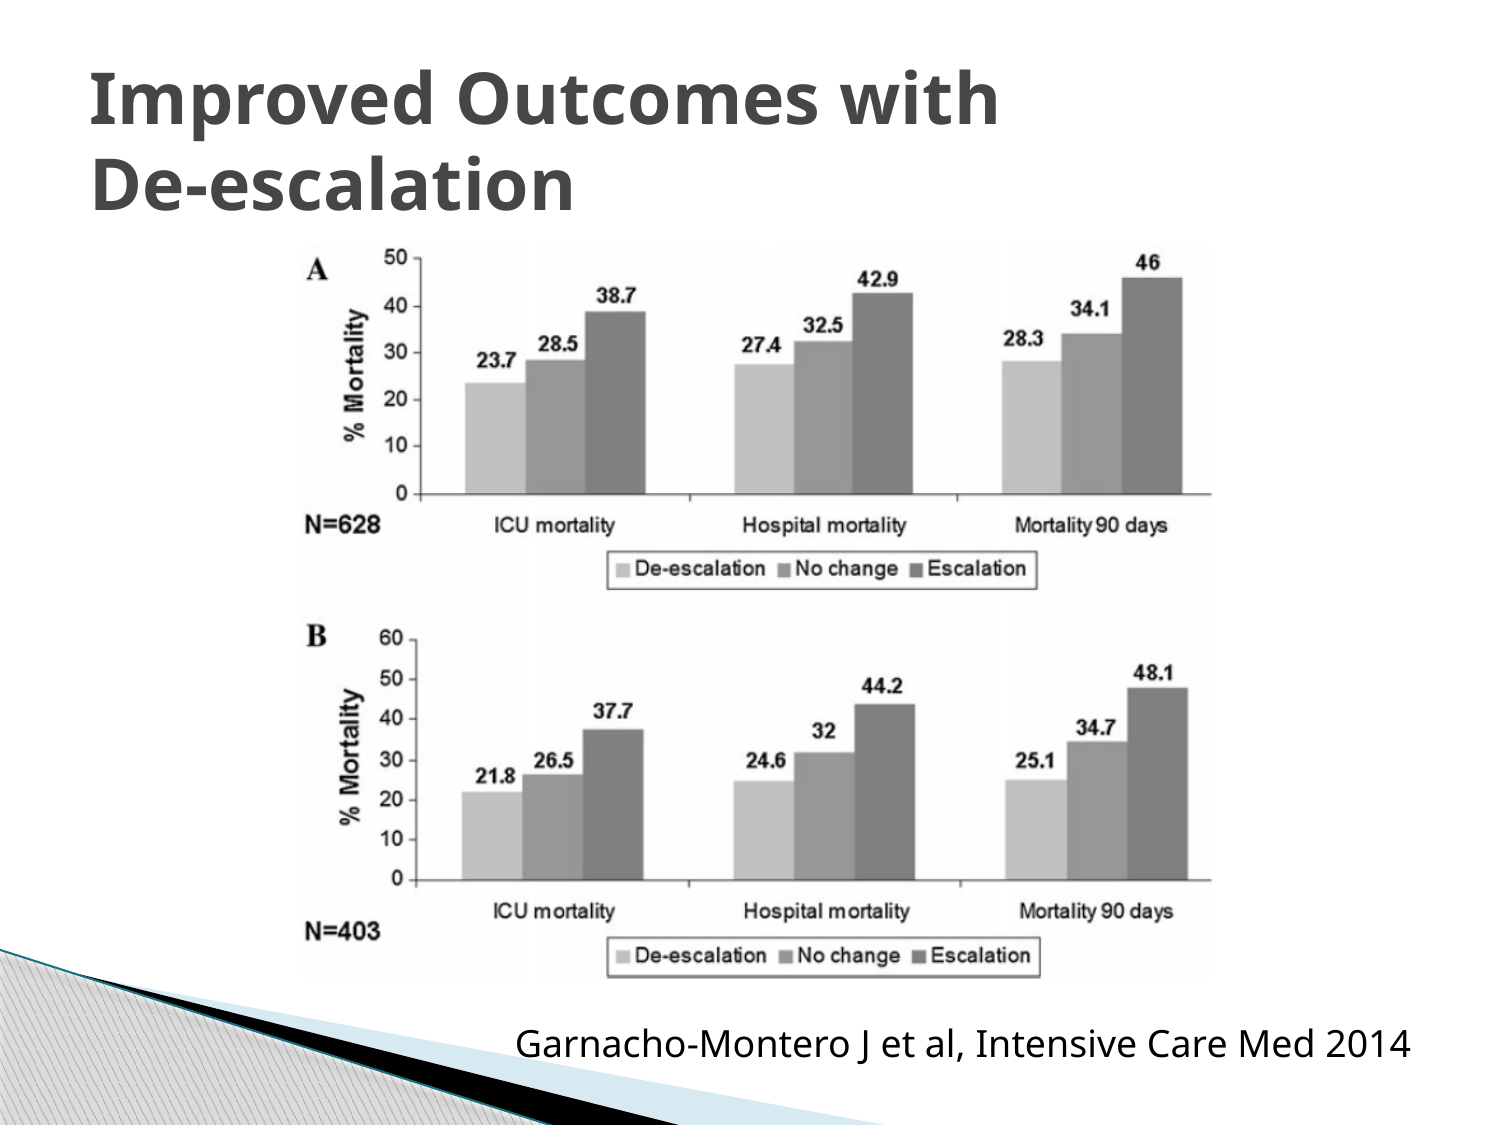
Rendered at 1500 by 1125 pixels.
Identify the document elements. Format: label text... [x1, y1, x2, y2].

picture [284, 236, 1226, 984]
title Improved Outcomes with De-escalation [75, 45, 1425, 233]
text_box Garnacho-Montero J et al, Intensive Care Med 2014 [499, 1012, 1475, 1073]
